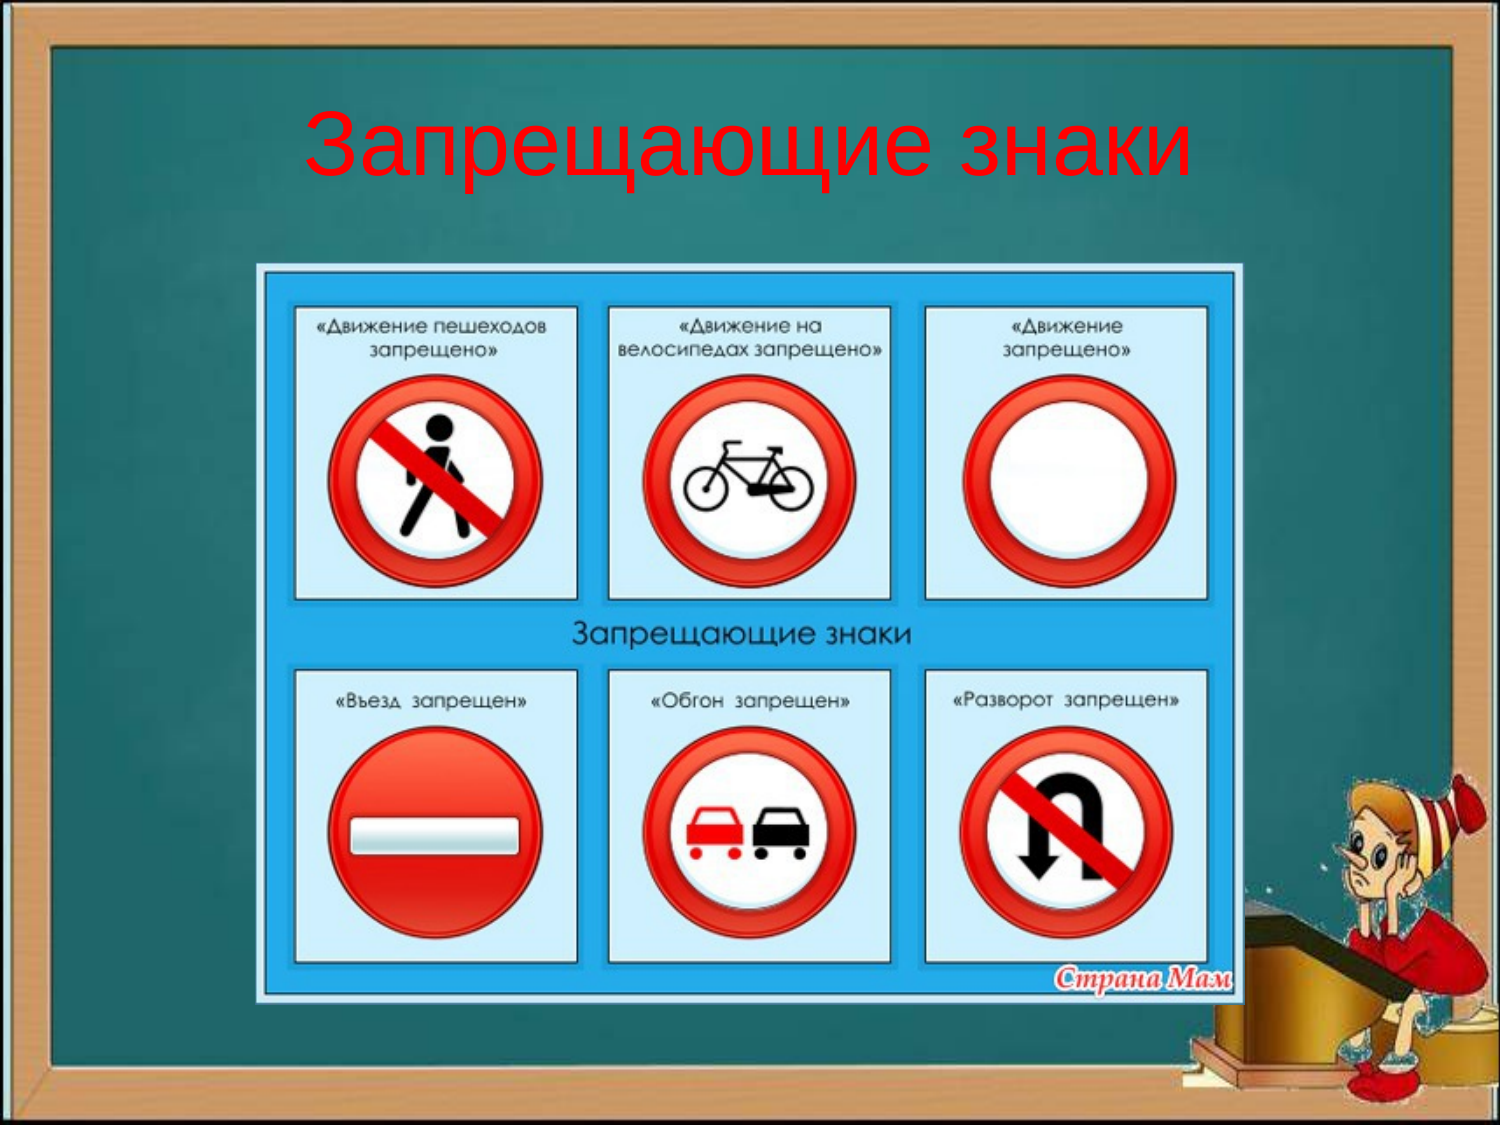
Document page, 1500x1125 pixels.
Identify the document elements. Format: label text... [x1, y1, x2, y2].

title Запрещающие знаки [74, 44, 1426, 233]
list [255, 262, 1245, 1006]
picture [0, 0, 1500, 1125]
